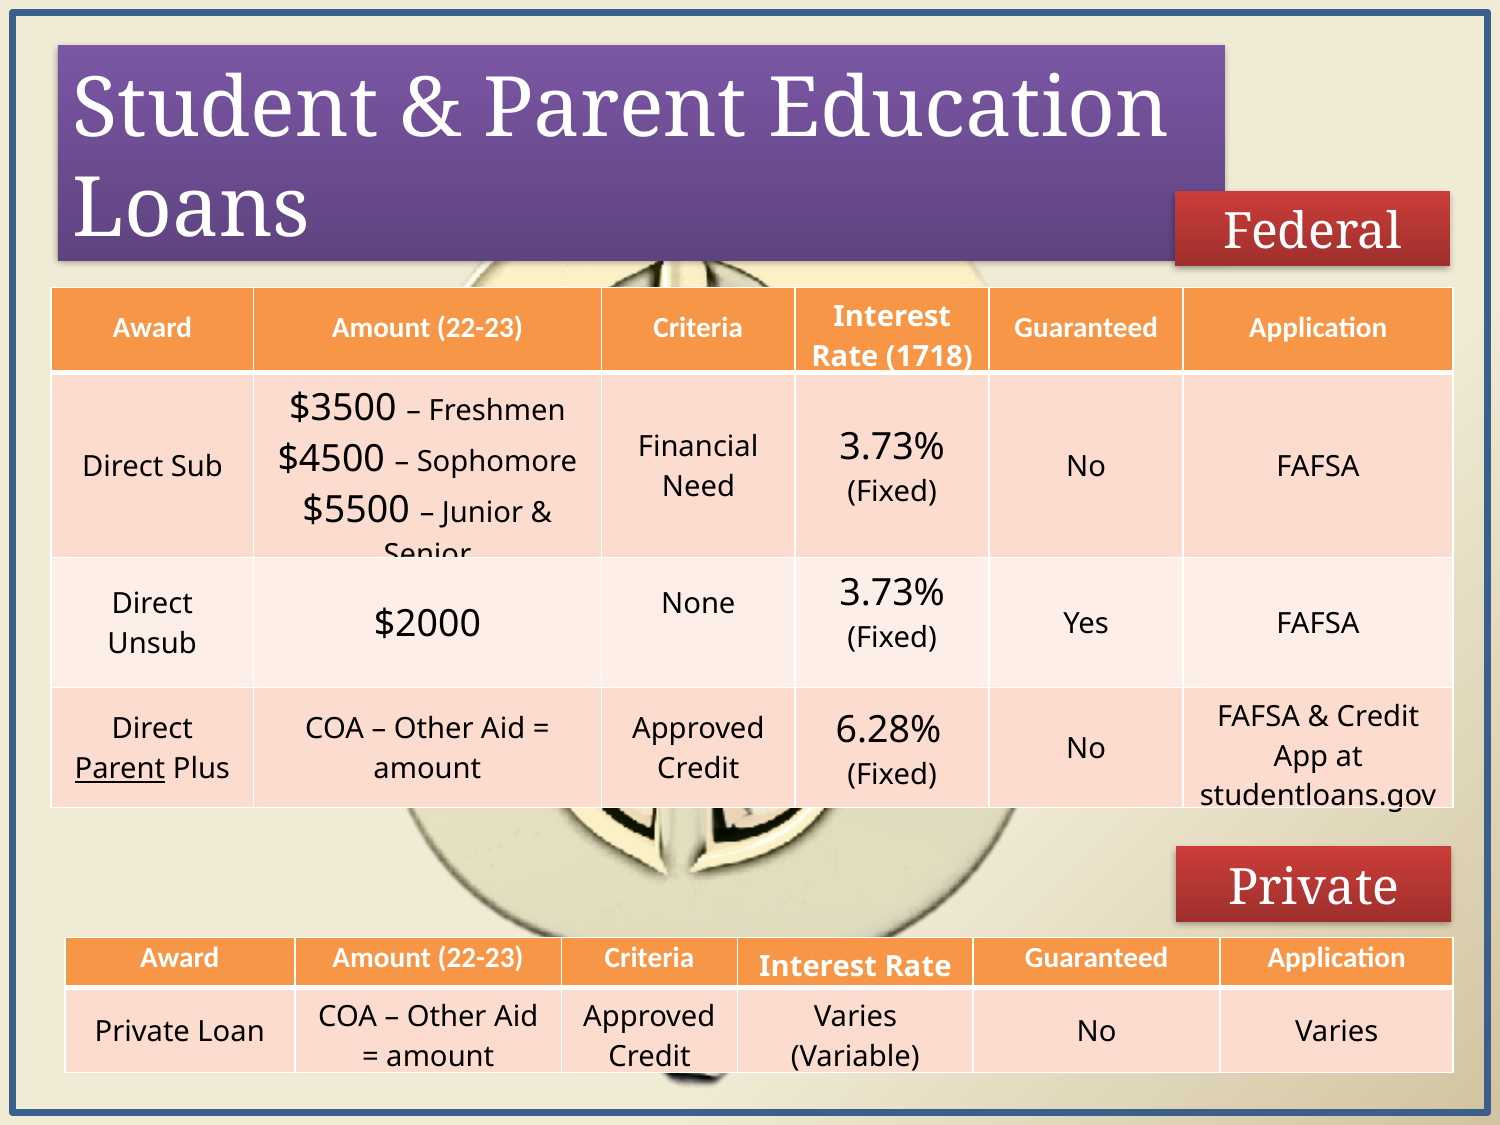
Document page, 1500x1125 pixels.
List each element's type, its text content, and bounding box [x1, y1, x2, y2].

text_box Federal [1348, 191, 1450, 266]
text_box [1348, 10, 1490, 1115]
picture [72, 0, 1344, 1125]
text_box [10, 10, 67, 1115]
